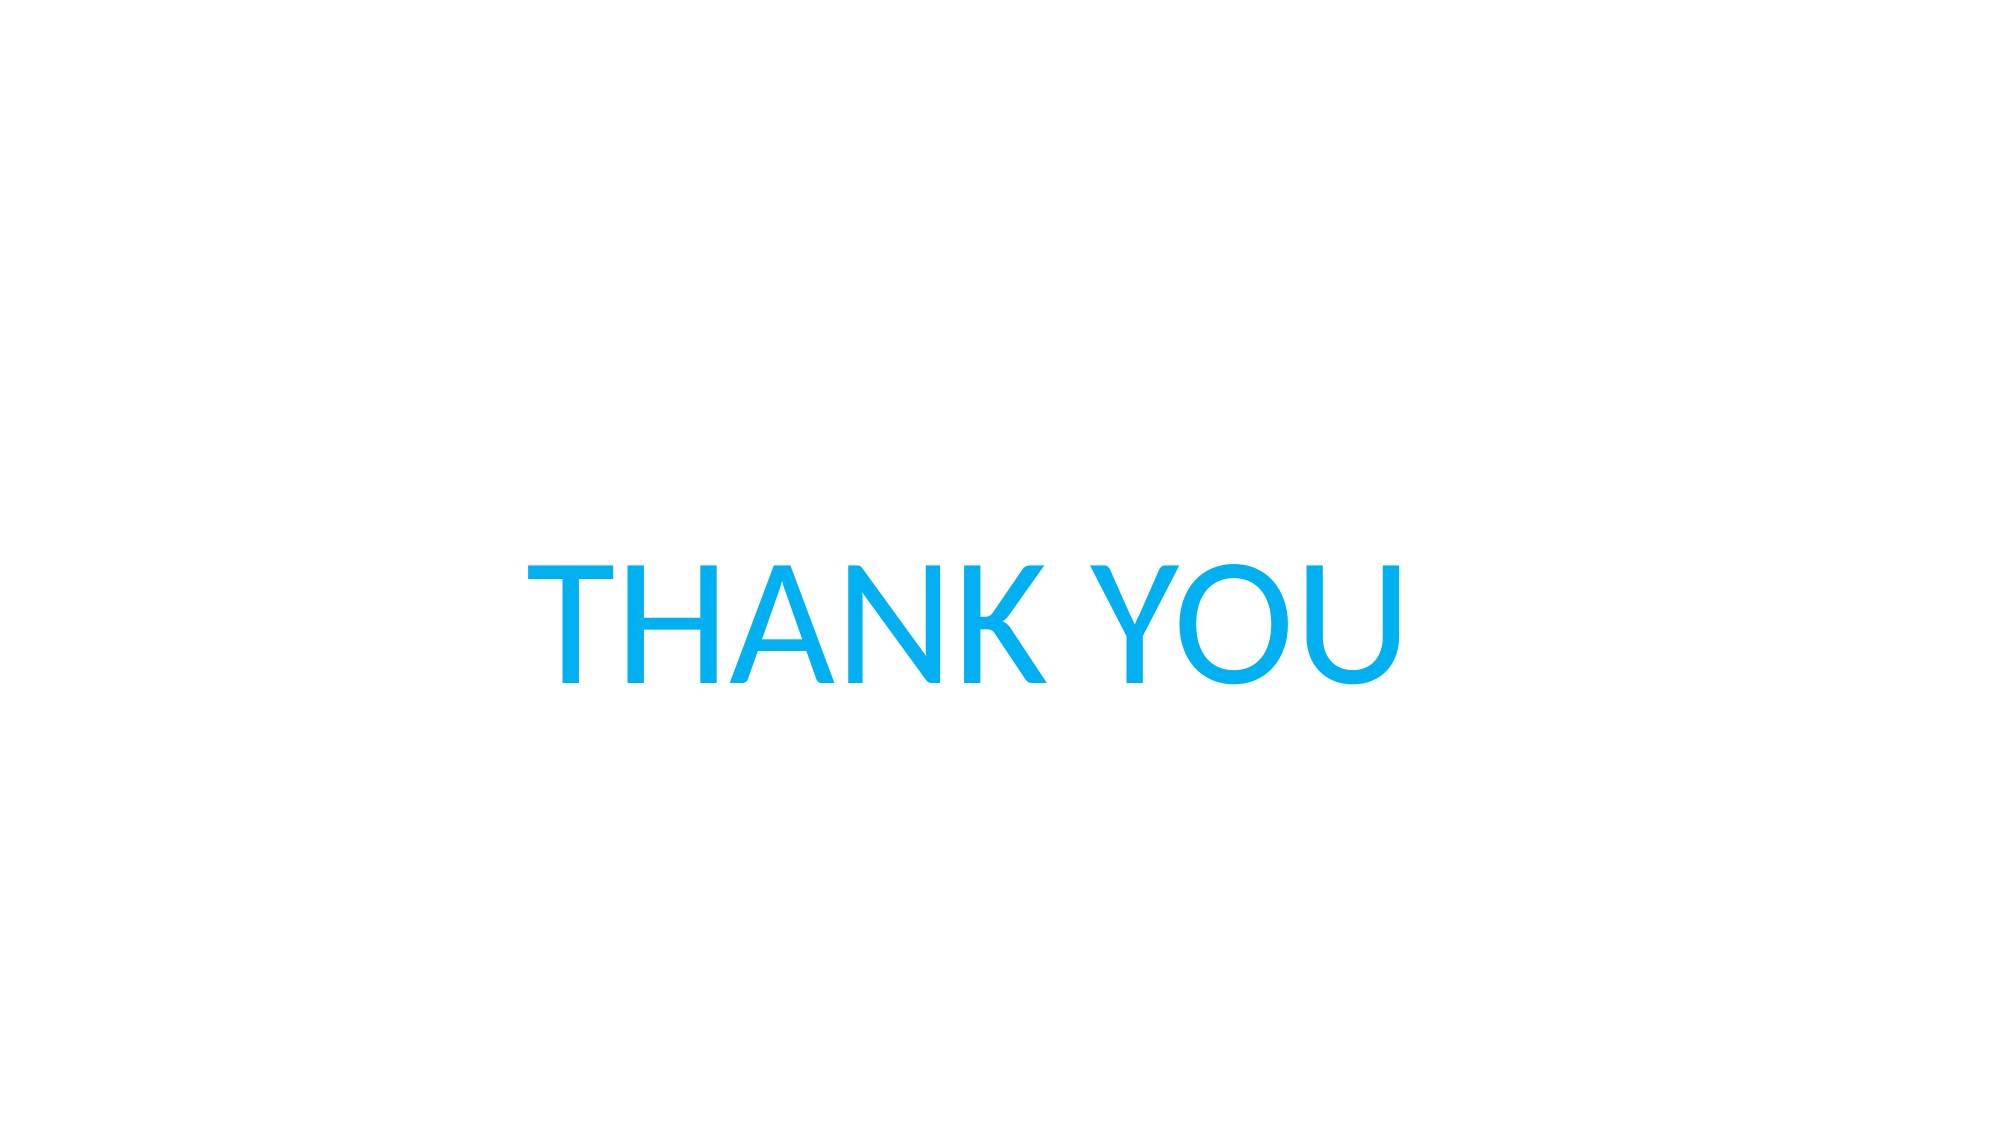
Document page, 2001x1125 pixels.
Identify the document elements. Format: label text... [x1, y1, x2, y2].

list THANK YOU [137, 299, 1863, 1014]
